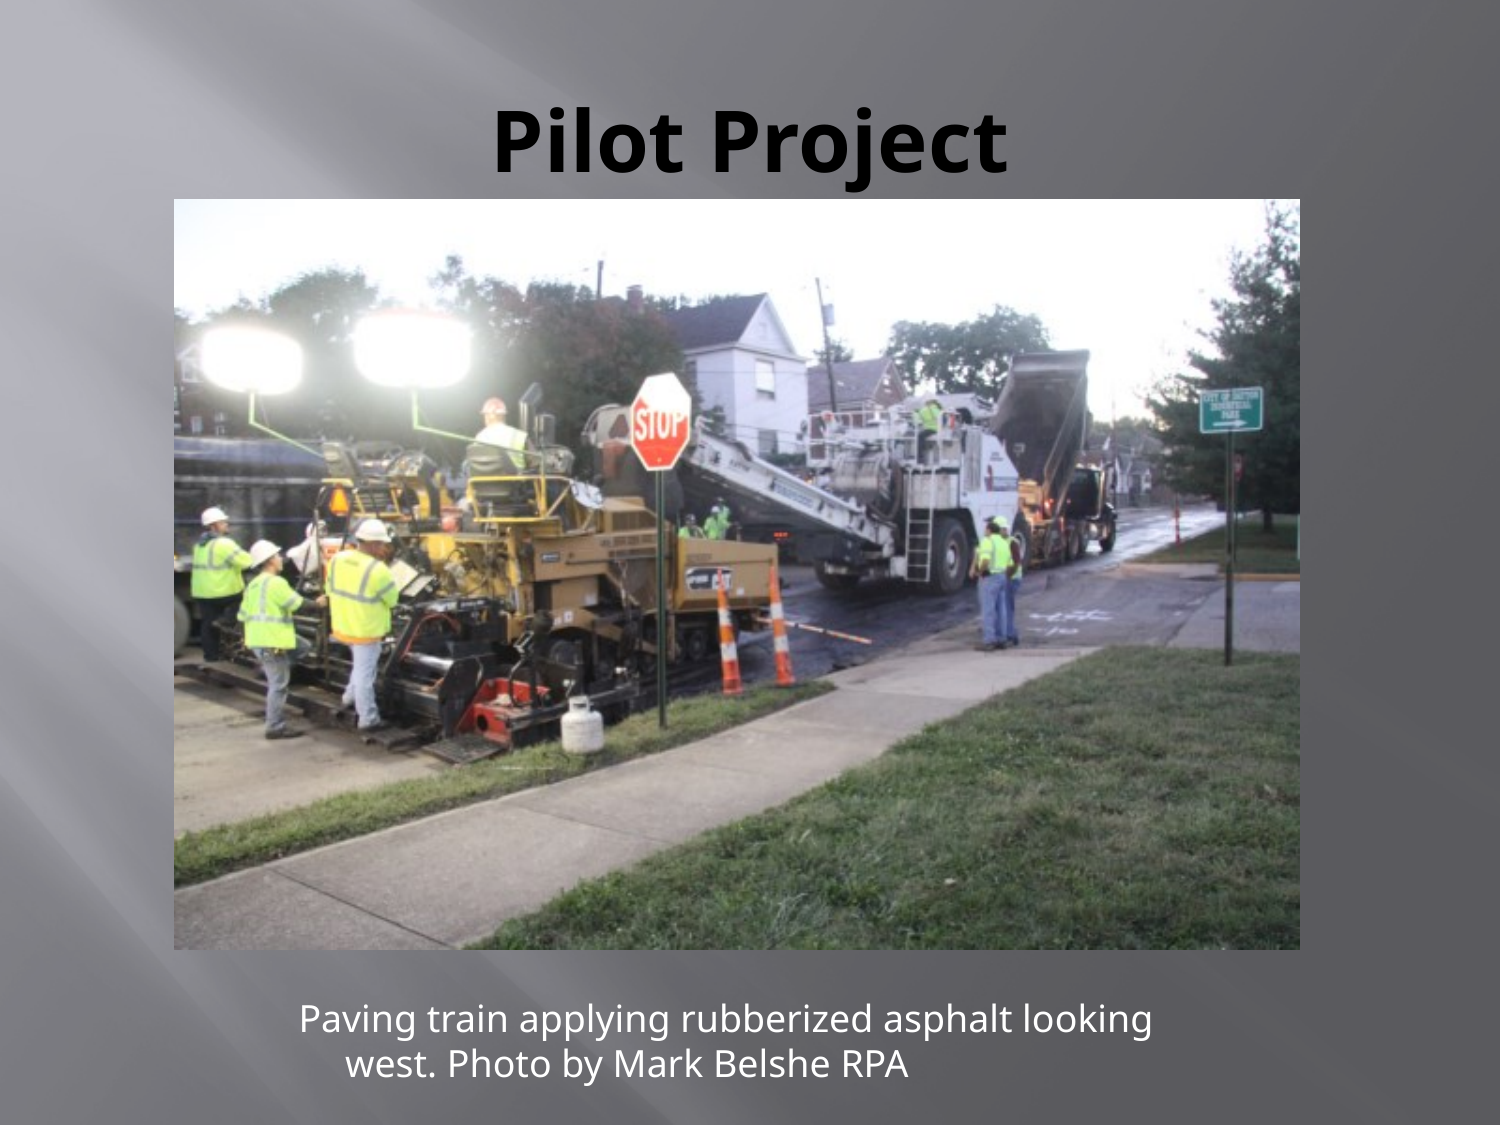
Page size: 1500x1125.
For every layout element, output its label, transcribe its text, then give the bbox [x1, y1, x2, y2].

title Pilot Project [75, 45, 1425, 233]
picture [174, 199, 1301, 951]
list Paving train applying rubberized asphalt looking west. Photo by Mark Belshe RPA [187, 987, 1251, 1101]
